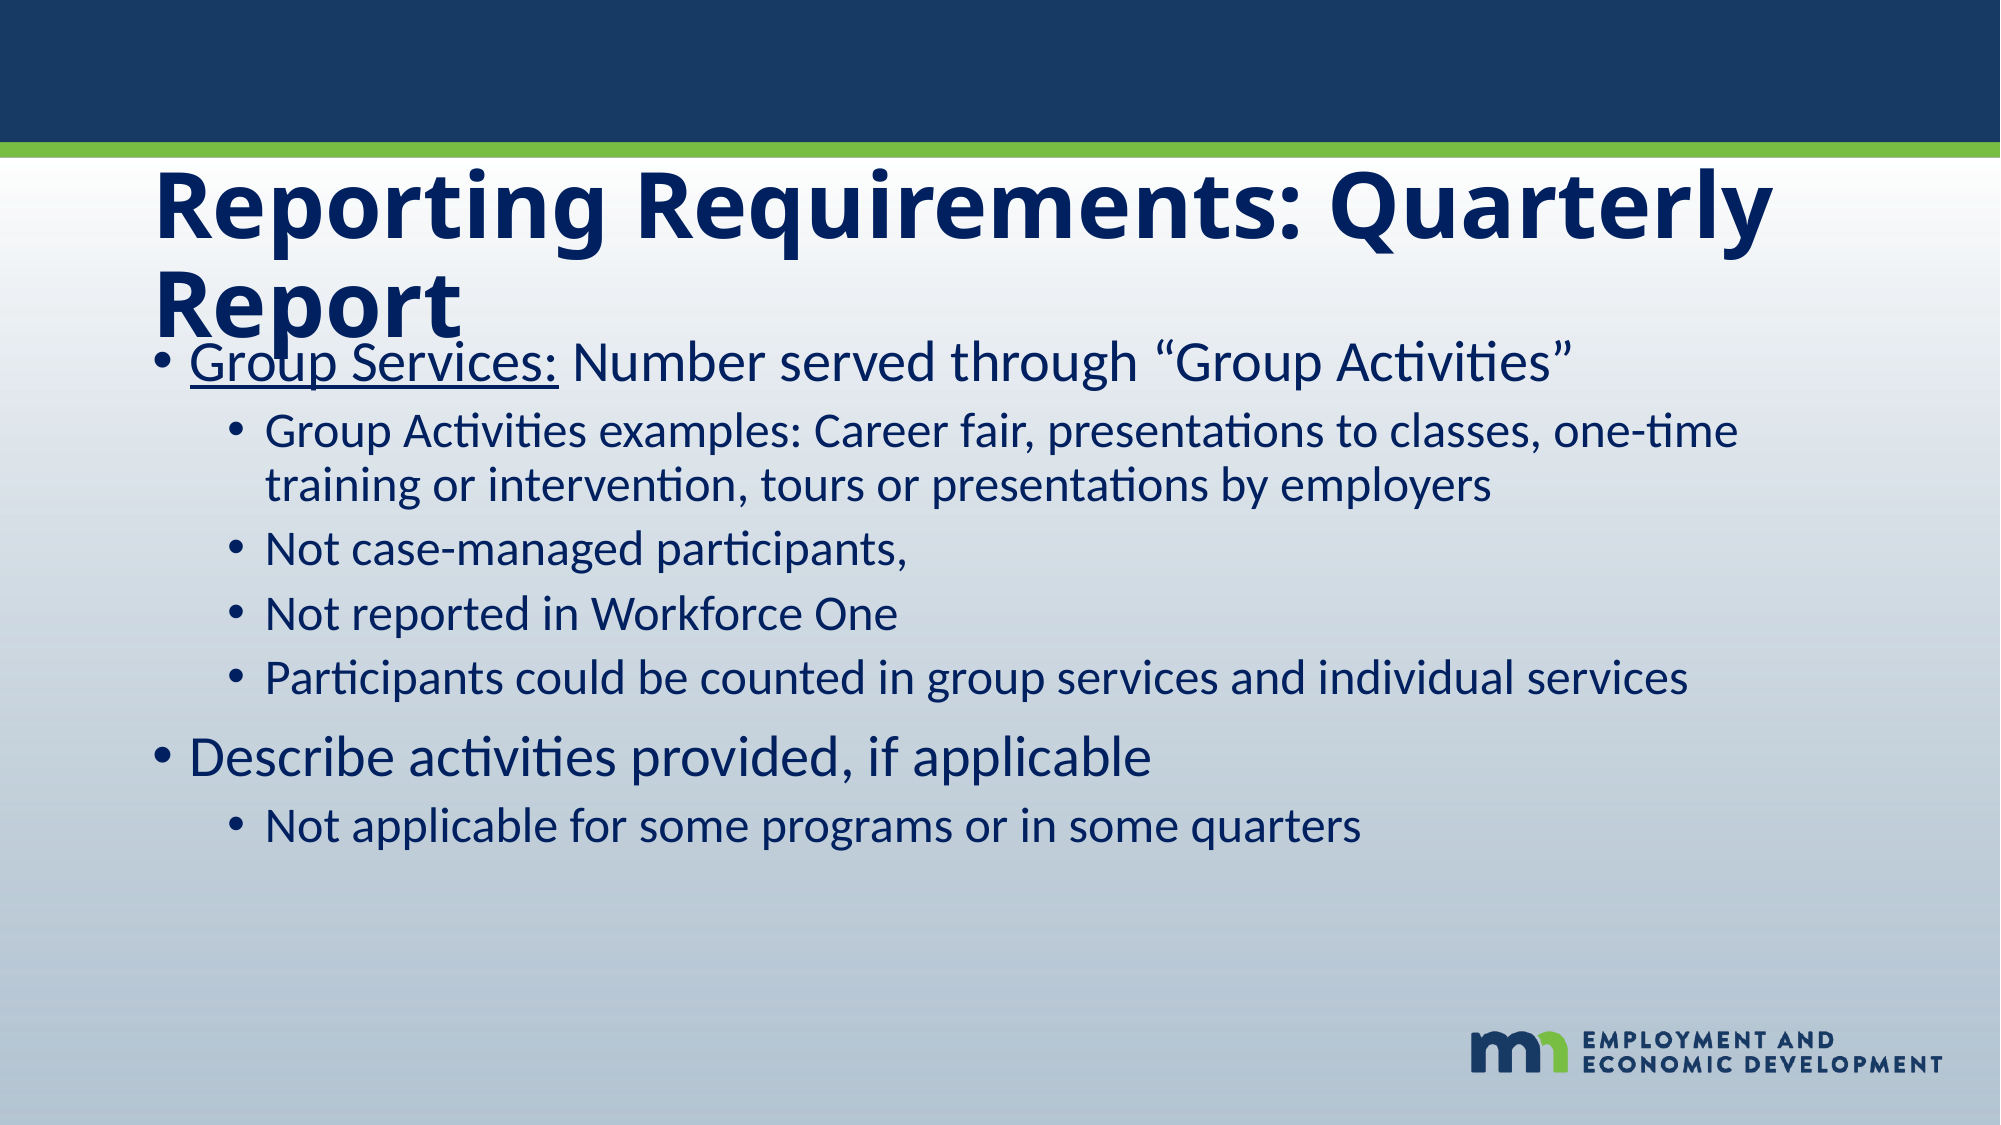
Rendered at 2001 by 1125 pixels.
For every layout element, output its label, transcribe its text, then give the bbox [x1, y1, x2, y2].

text_box Reporting Requirements: Quarterly Report [137, 149, 1863, 323]
text_box Group Services: Number served through “Group Activities” Group Activities examples: Career fair, presentations to classes, one-time training or intervention, tours or presentations by employers Not case-managed participants, Not reported in Workforce One Participants could be counted in group services and individual services Describe activities provided, if applicable Not applicable for some programs or in some quarters [137, 323, 1863, 1072]
picture [0, 0, 2000, 1125]
